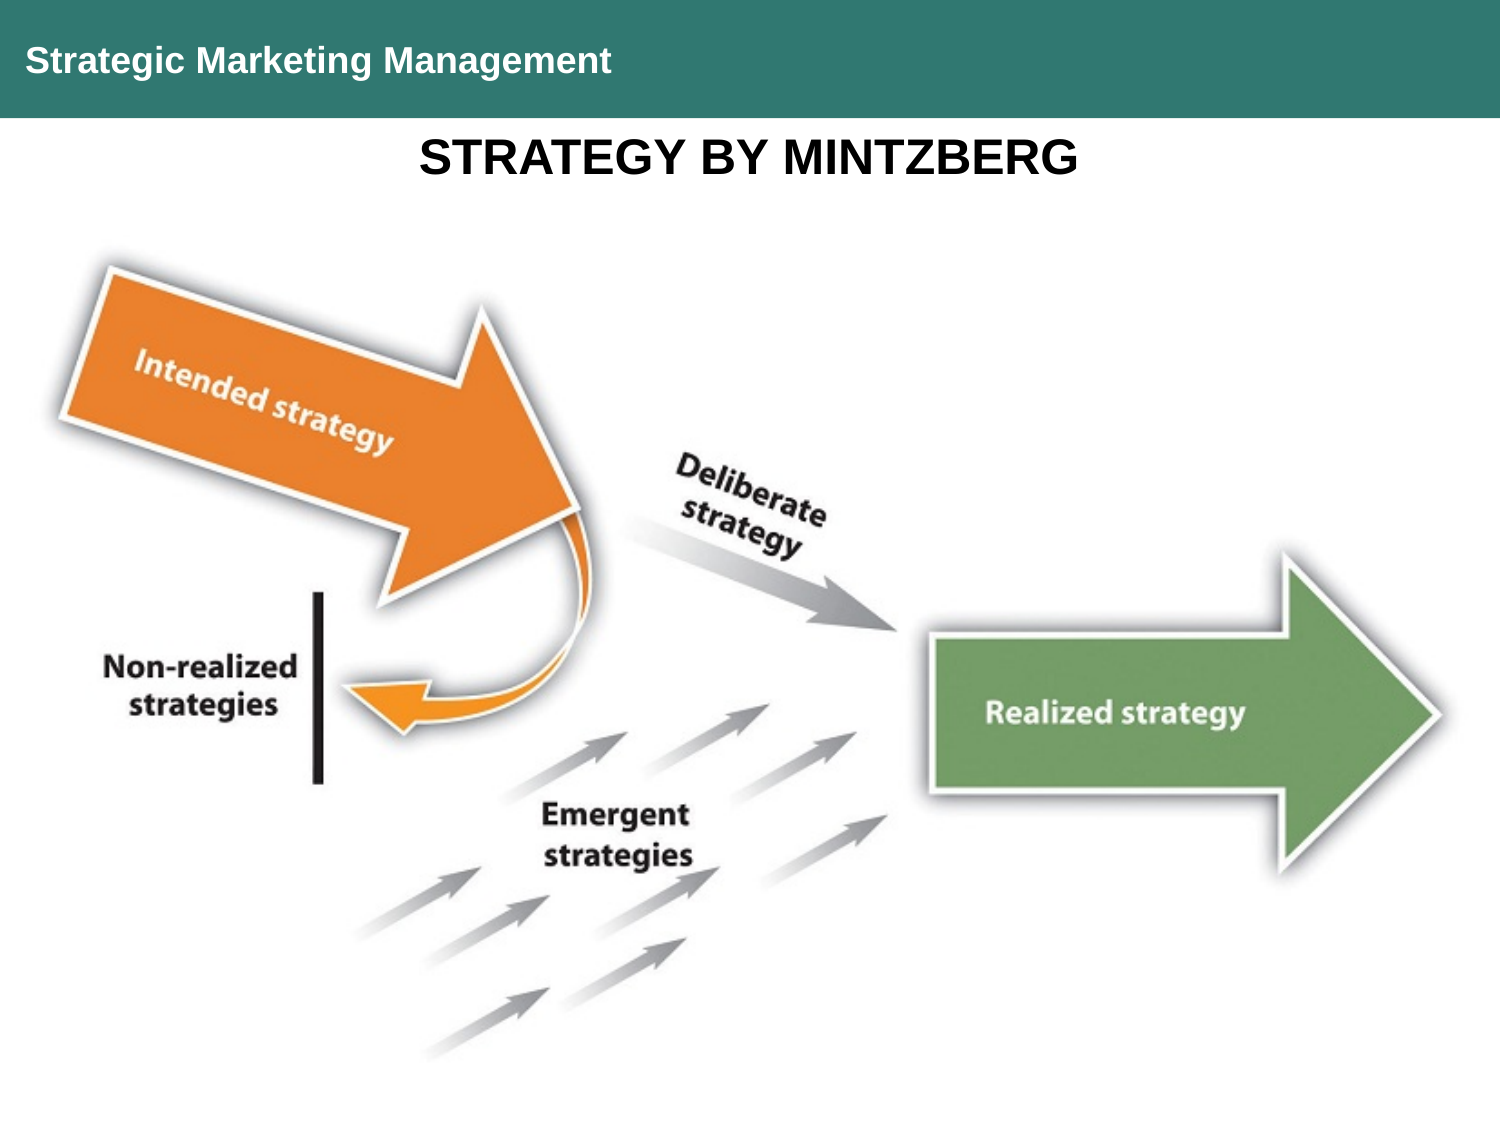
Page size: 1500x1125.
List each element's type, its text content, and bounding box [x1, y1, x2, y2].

text_box STRATEGY BY MINTZBERG [55, 117, 1444, 193]
picture [28, 235, 1474, 1069]
text_box Strategic Marketing Management [0, 0, 1500, 120]
